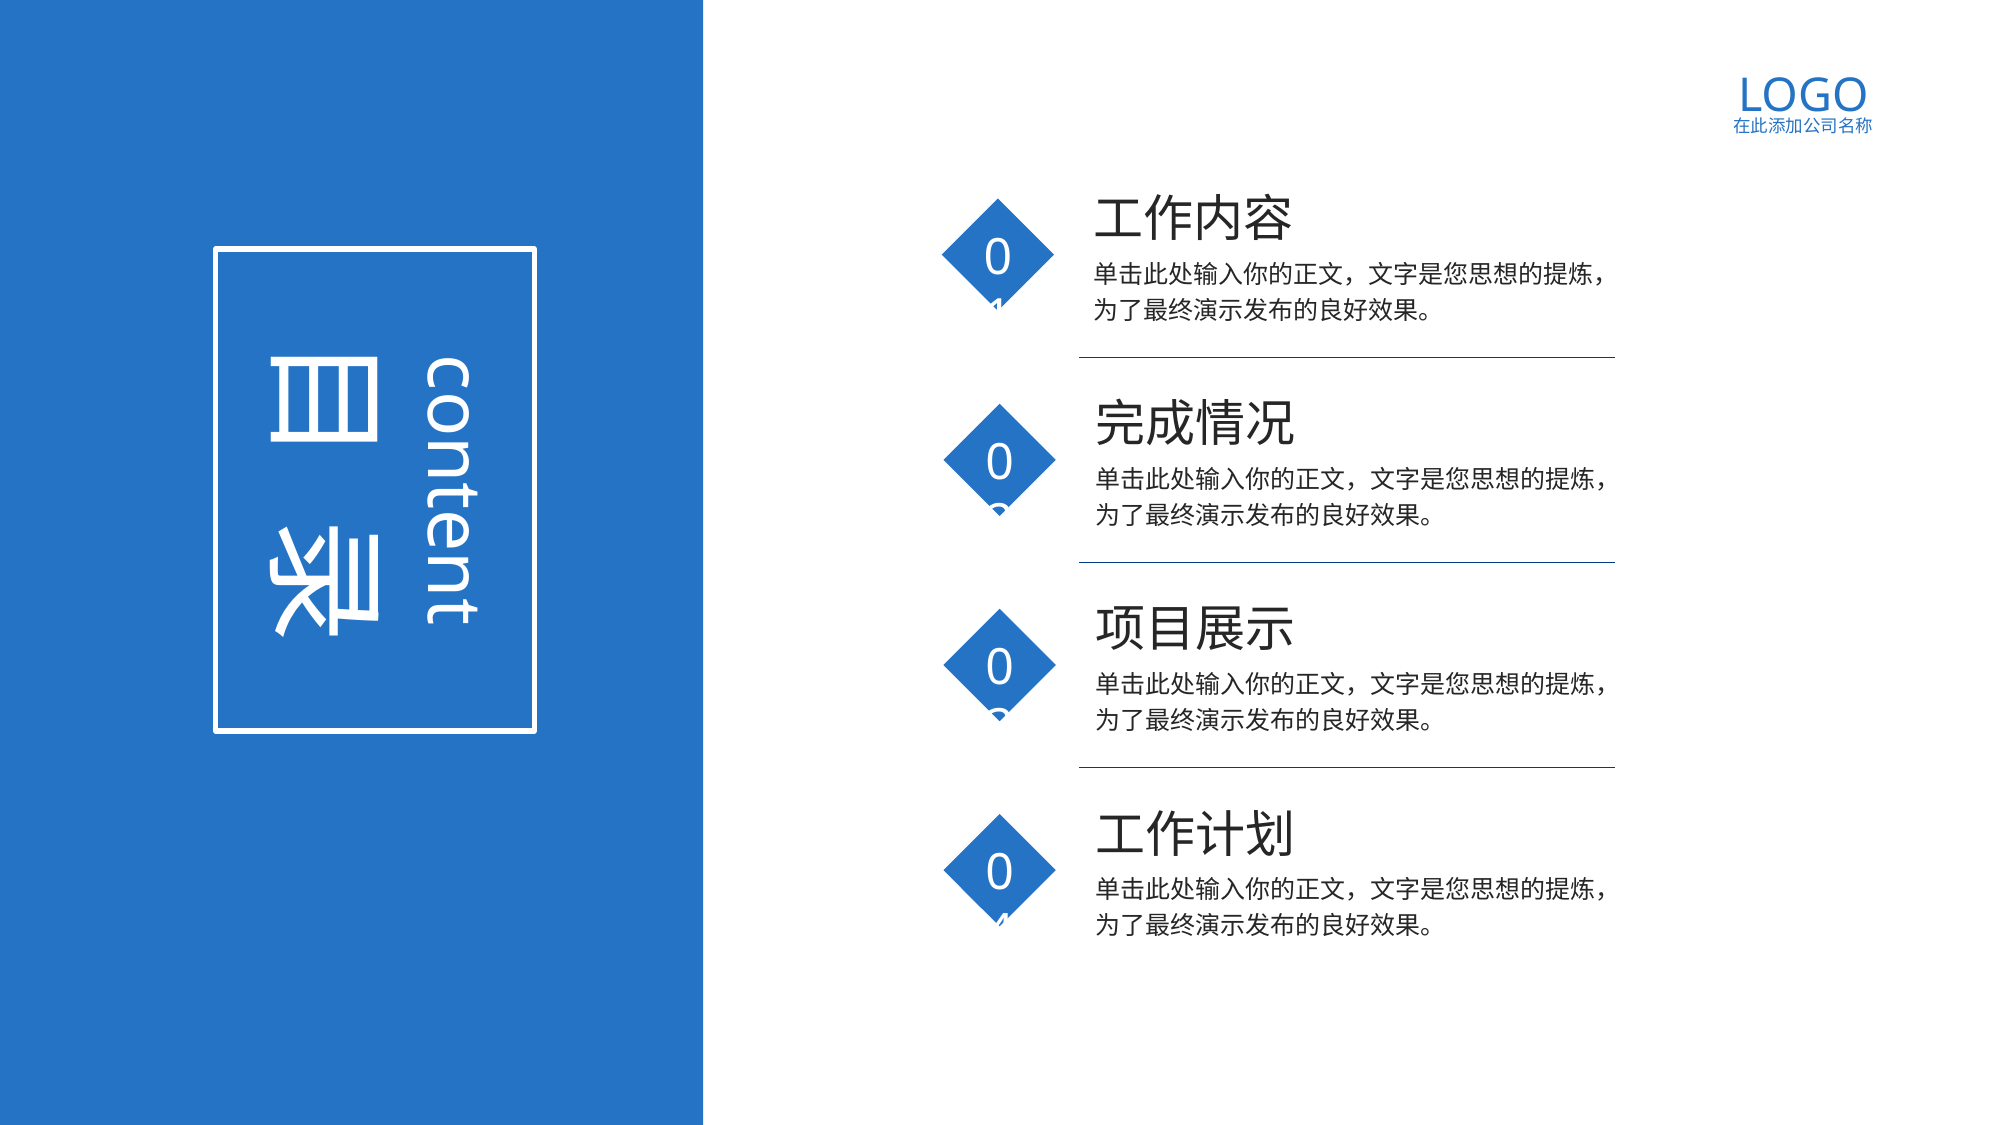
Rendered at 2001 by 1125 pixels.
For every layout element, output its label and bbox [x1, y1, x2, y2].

text_box [215, 249, 535, 732]
text_box [958, 178, 1636, 946]
text_box [1711, 59, 1896, 141]
text_box [0, 0, 704, 1125]
